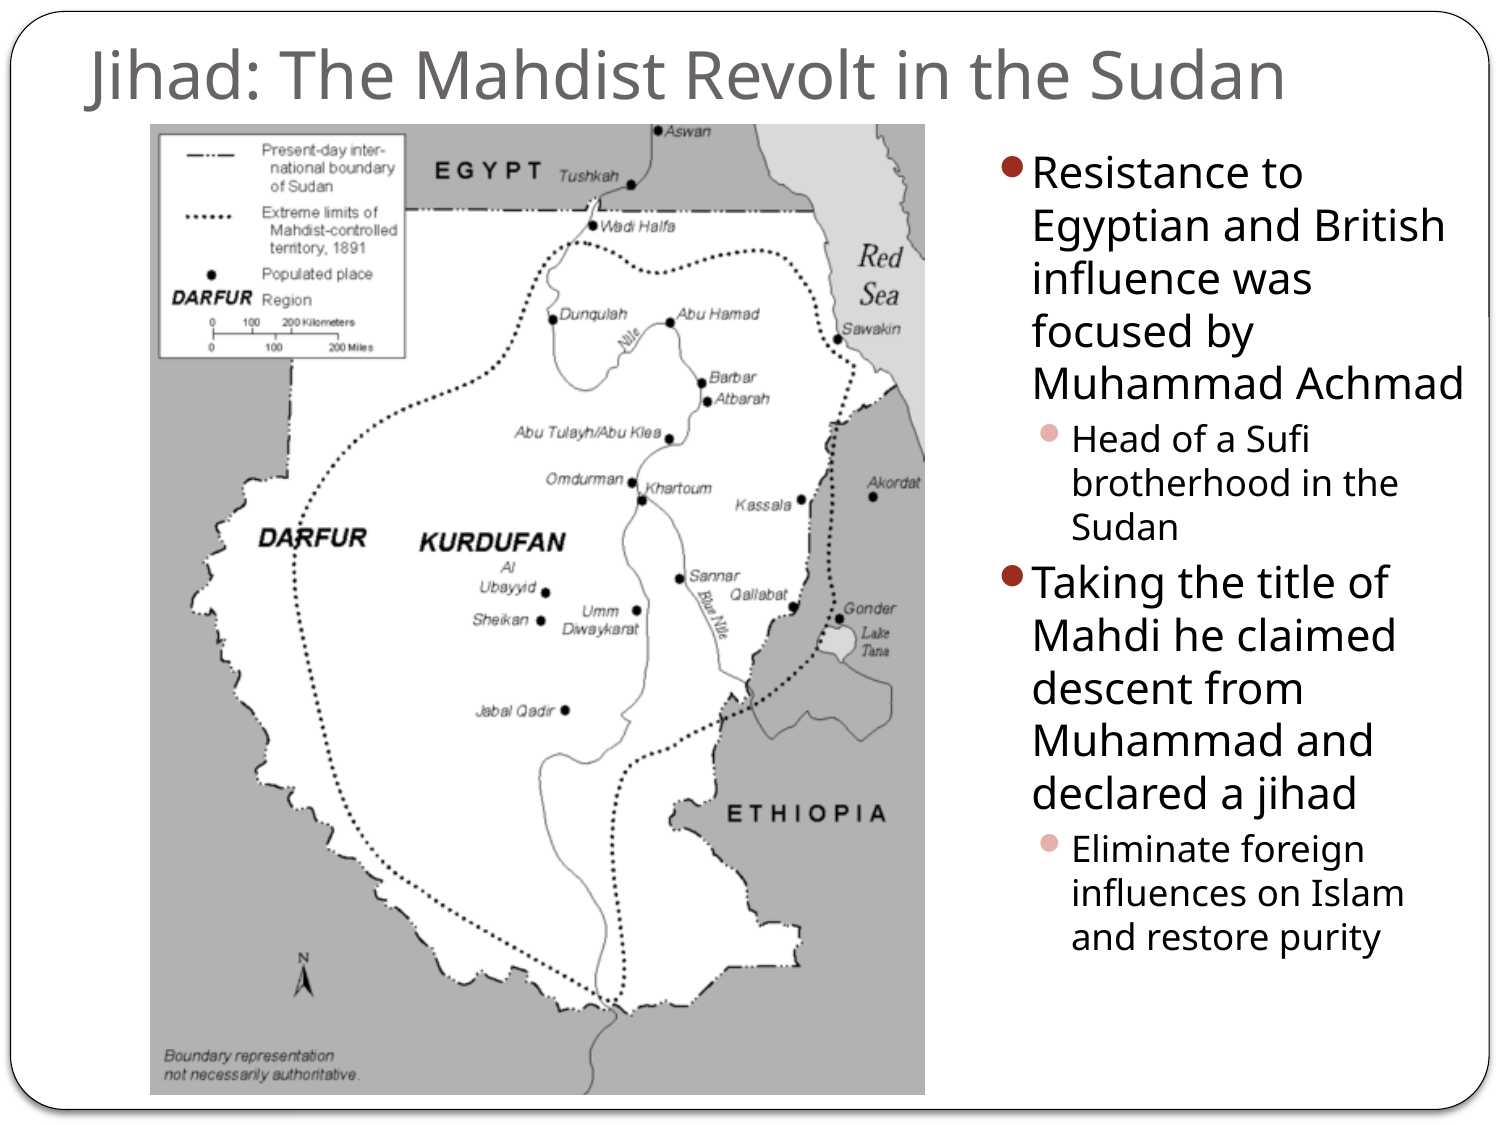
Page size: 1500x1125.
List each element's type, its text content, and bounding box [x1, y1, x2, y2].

list Resistance to Egyptian and British influence was focused by Muhammad Achmad Head of a Sufi brotherhood in the Sudan Taking the title of Mahdi he claimed descent from Muhammad and declared a jihad Eliminate foreign influences on Islam and restore purity [937, 137, 1488, 1013]
title Jihad: The Mahdist Revolt in the Sudan [75, 0, 1425, 128]
picture [149, 124, 926, 1095]
